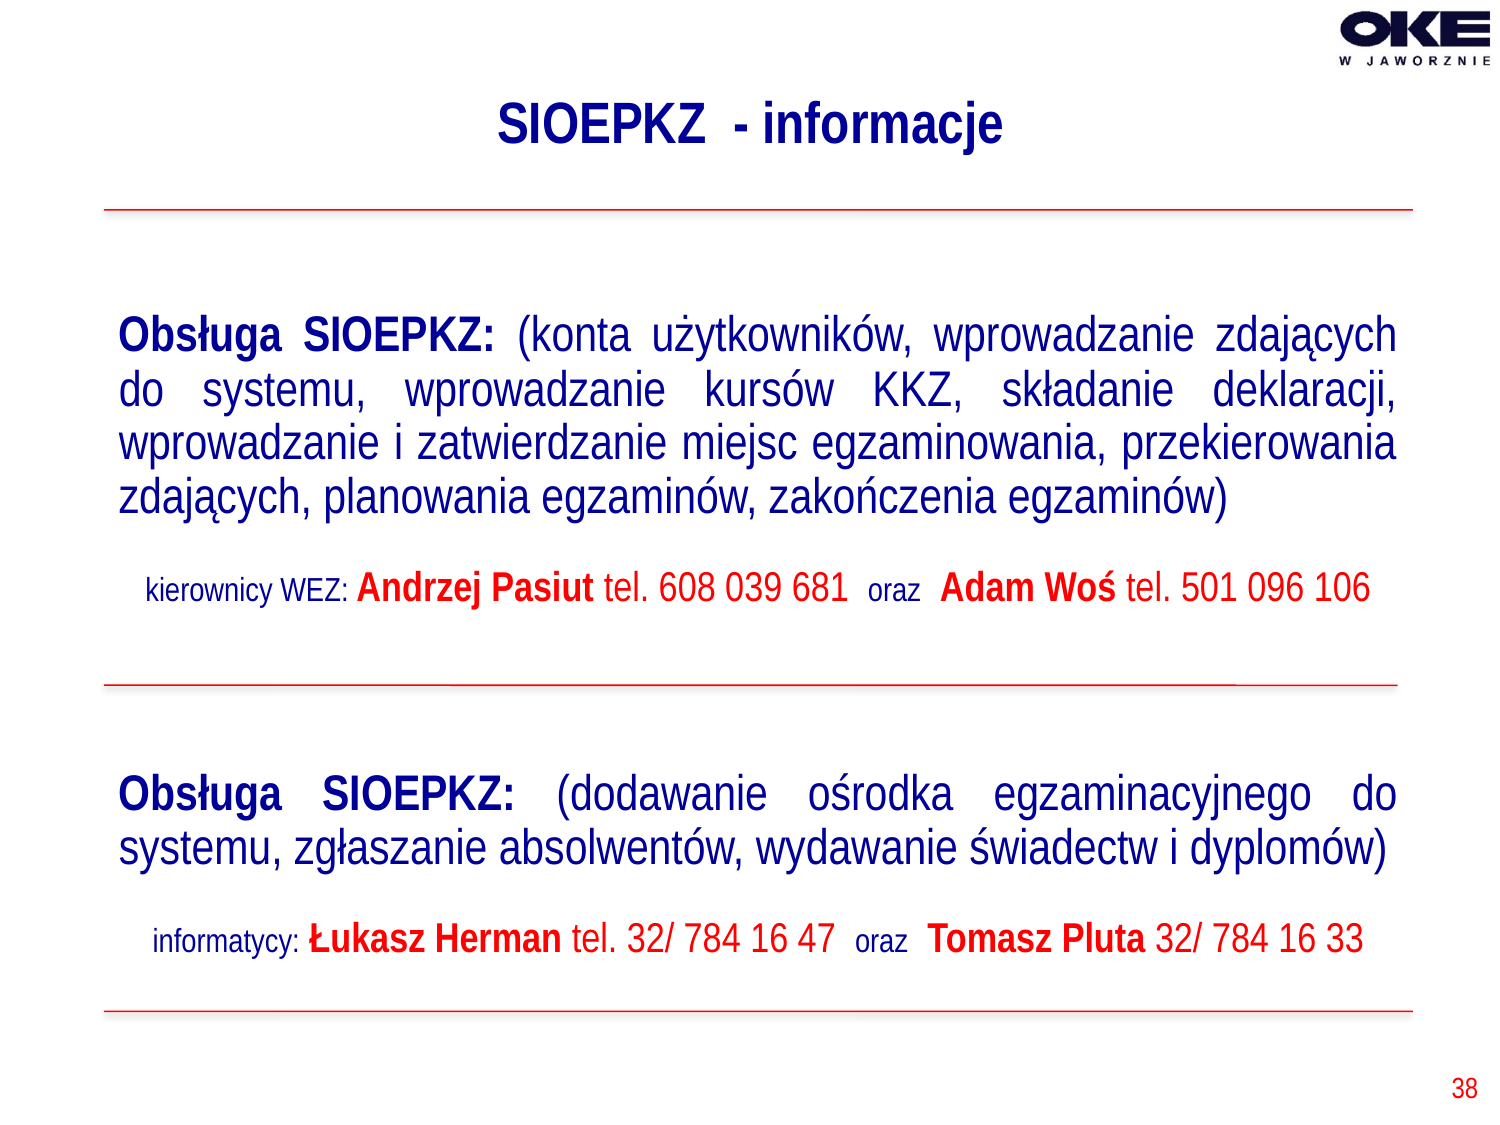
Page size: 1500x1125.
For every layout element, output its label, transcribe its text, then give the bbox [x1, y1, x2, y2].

picture [1336, 8, 1494, 69]
slide_number 38 [1155, 1056, 1494, 1117]
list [103, 209, 1414, 1103]
title SIOEPKZ - informacje [103, 110, 1398, 208]
